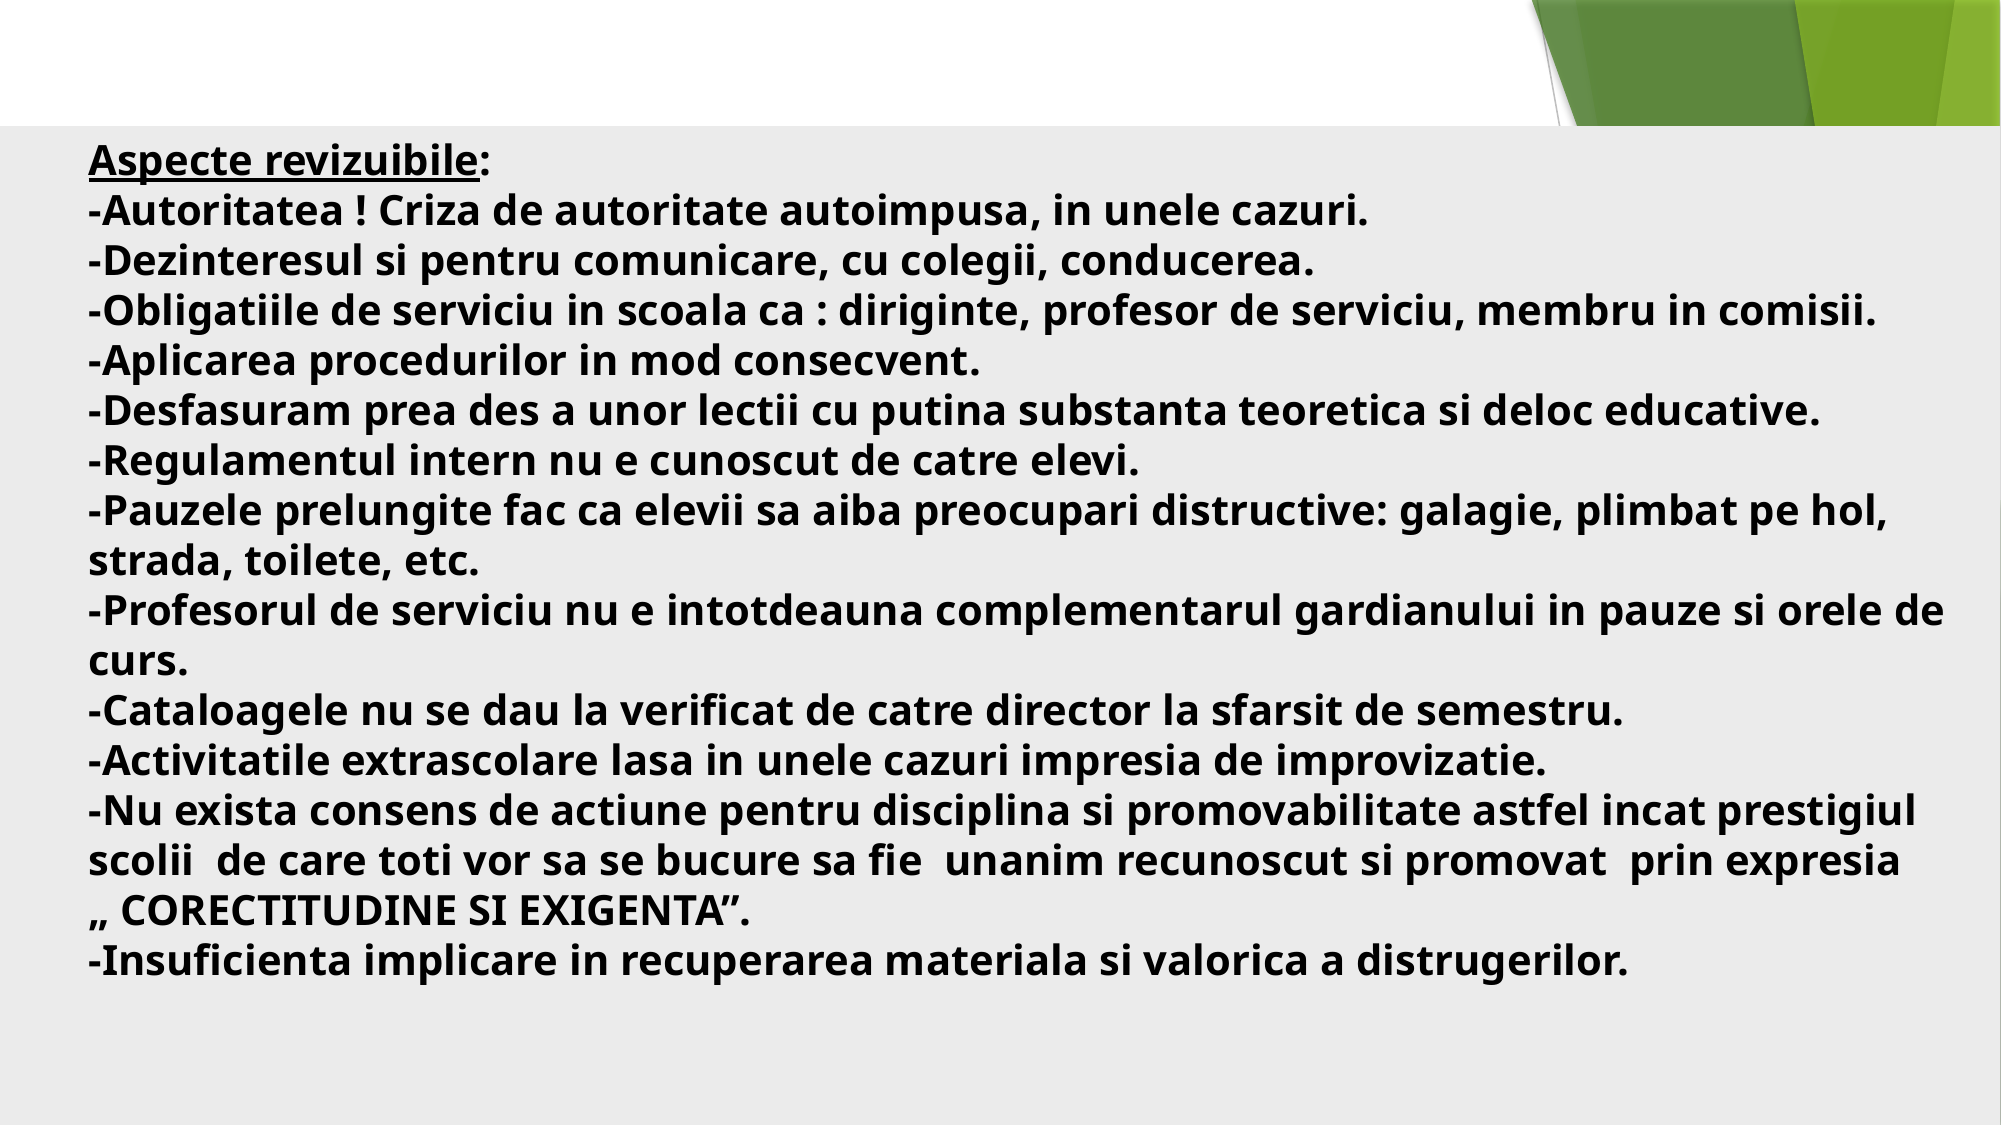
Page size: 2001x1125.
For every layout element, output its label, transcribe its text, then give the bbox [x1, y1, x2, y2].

text_box Aspecte revizuibile: -Autoritatea ! Criza de autoritate autoimpusa, in unele cazuri. -Dezinteresul si pentru comunicare, cu colegii, conducerea. -Obligatiile de serviciu in scoala ca : diriginte, profesor de serviciu, membru in comisii. -Aplicarea procedurilor in mod consecvent. -Desfasuram prea des a unor lectii cu putina substanta teoretica si deloc educative. -Regulamentul intern nu e cunoscut de catre elevi. -Pauzele prelungite fac ca elevii sa aiba preocupari distructive: galagie, plimbat pe hol, strada, toilete, etc. -Profesorul de serviciu nu e intotdeauna complementarul gardianului in pauze si orele de curs. -Cataloagele nu se dau la verificat de catre director la sfarsit de semestru. -Activitatile extrascolare lasa in unele cazuri impresia de improvizatie. -Nu exista consens de actiune pentru disciplina si promovabilitate astfel incat prestigiul scolii de care toti vor sa se bucure sa fie unanim recunoscut si promovat prin expresia „ CORECTITUDINE SI EXIGENTA”. -Insuficienta implicare in recuperarea materiala si valorica a distrugerilor. [0, 126, 2000, 1125]
